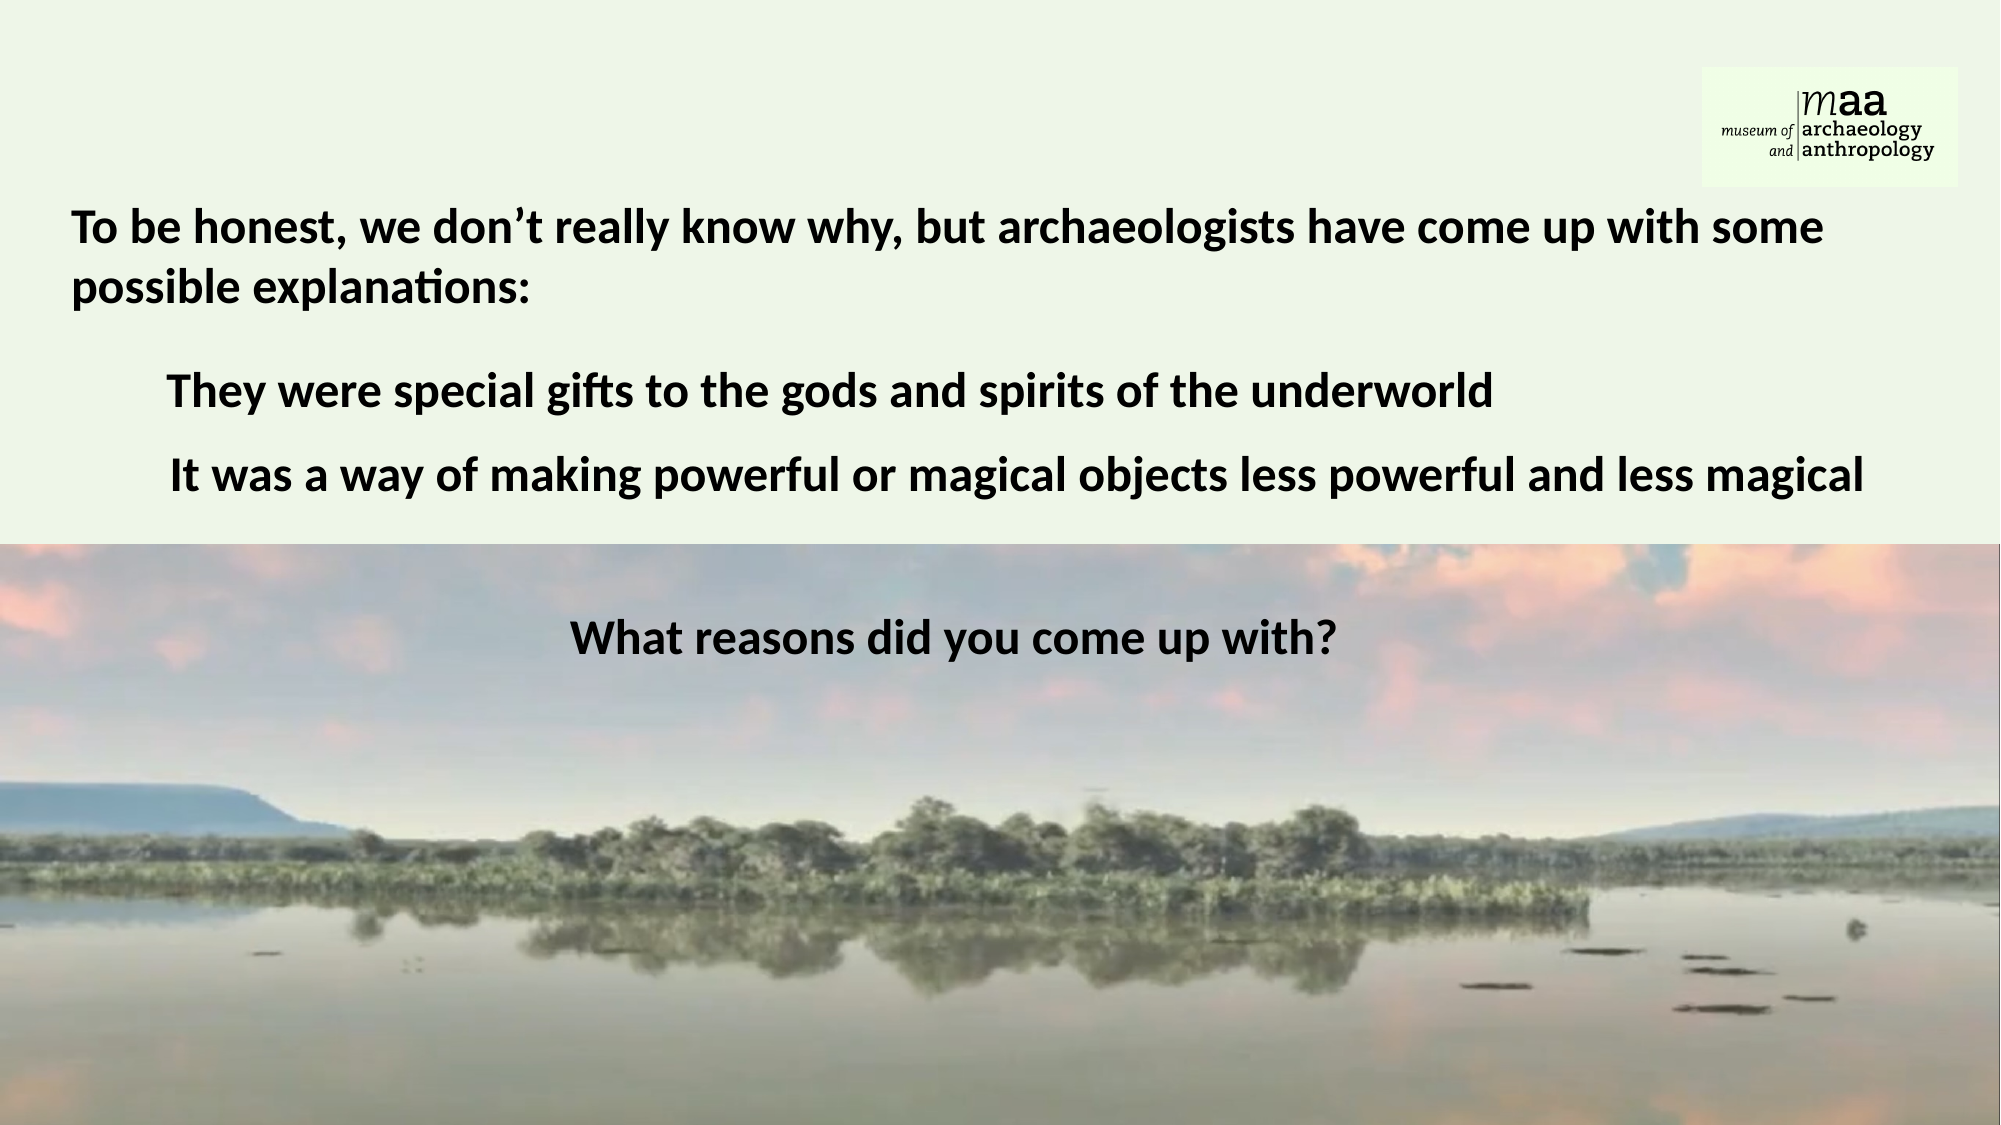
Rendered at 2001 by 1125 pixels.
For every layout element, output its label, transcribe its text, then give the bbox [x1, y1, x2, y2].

picture [0, 544, 2000, 1125]
picture [1702, 67, 1958, 187]
text_box It was a way of making powerful or magical objects less powerful and less magical [154, 434, 1892, 509]
text_box To be honest, we don’t really know why, but archaeologists have come up with some possible explanations: [56, 186, 1853, 322]
text_box They were special gifts to the gods and spirits of the underworld [151, 349, 1511, 425]
